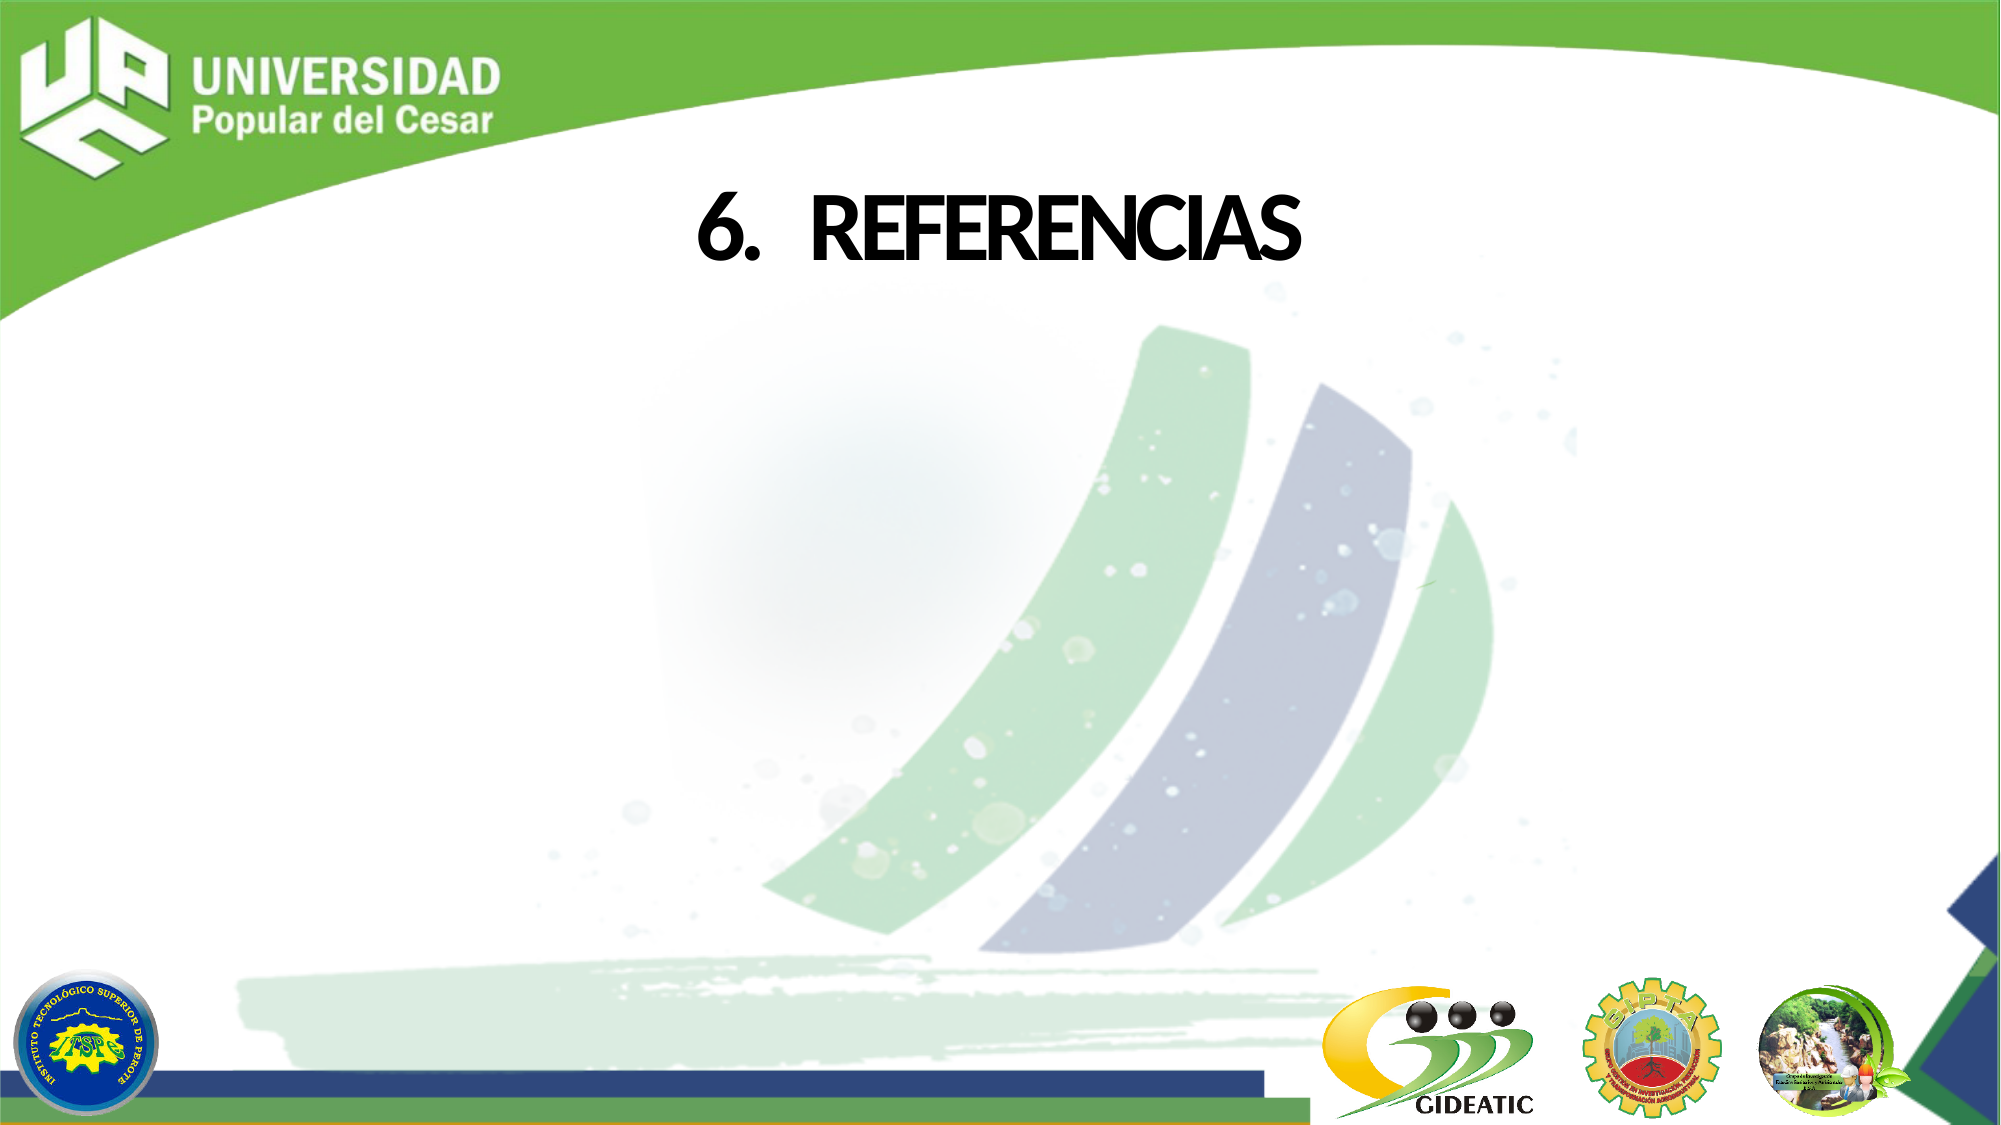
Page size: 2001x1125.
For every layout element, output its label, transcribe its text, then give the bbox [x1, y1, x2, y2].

picture [0, 0, 2001, 1125]
title 6. REFERENCIAS [137, 159, 1863, 298]
